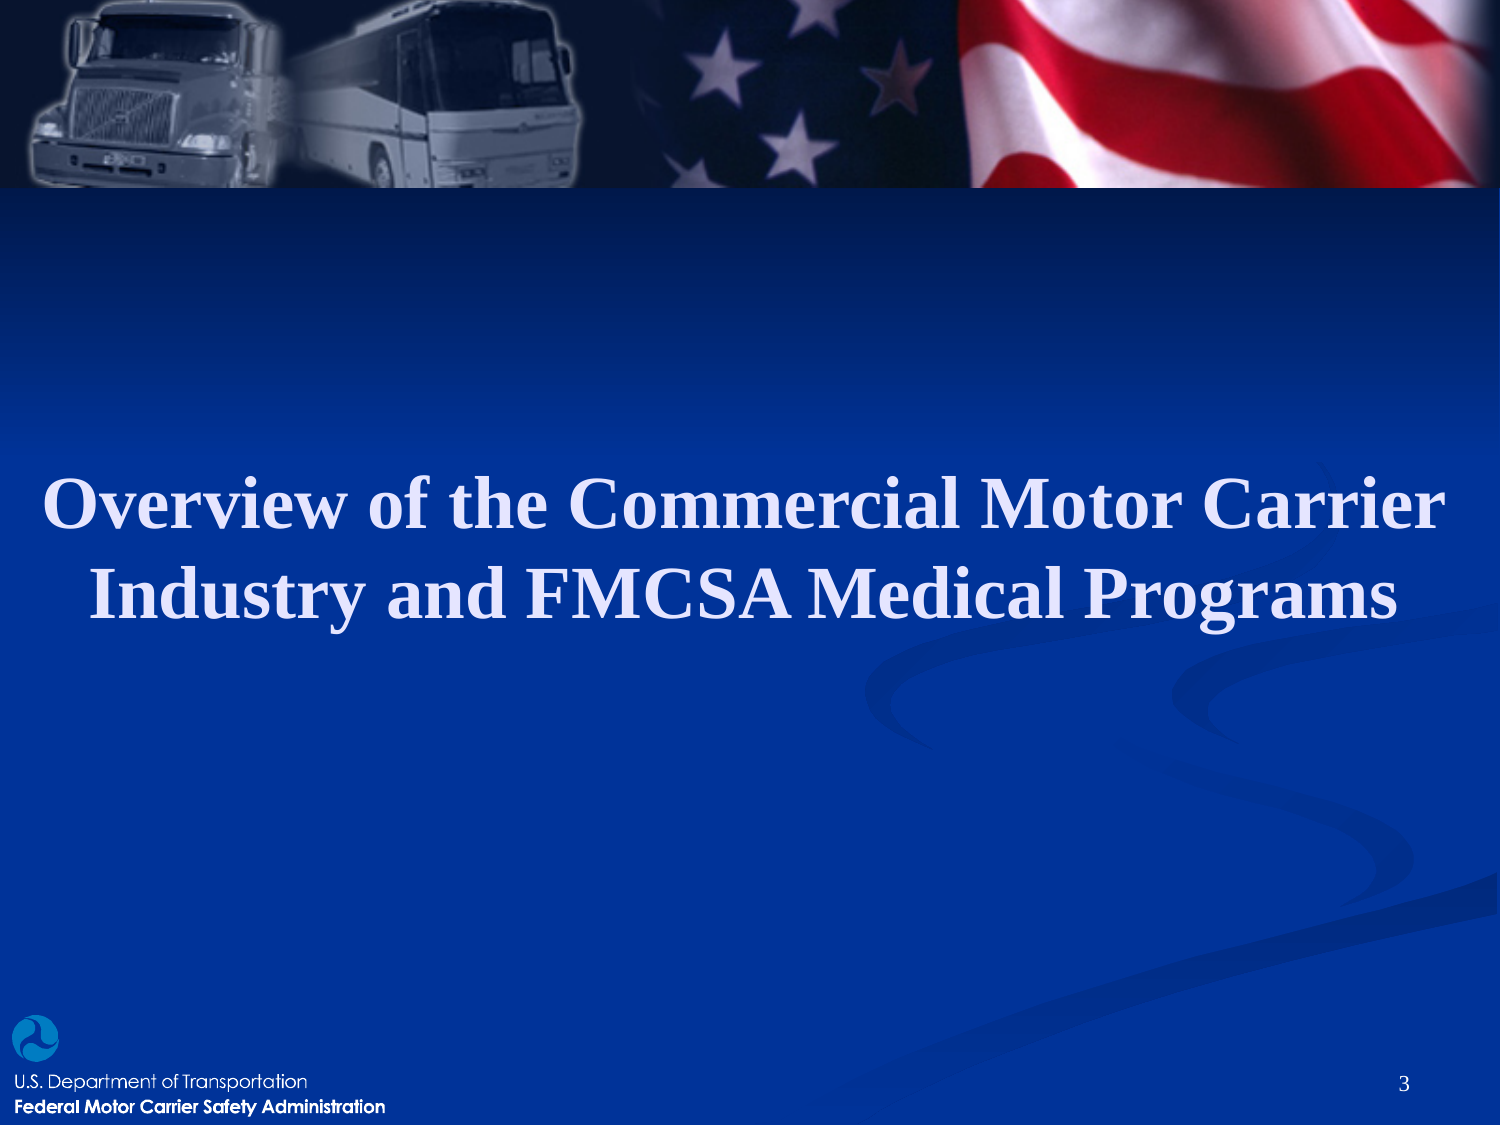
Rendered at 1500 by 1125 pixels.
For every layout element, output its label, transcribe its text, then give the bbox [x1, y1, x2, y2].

title Overview of the Commercial Motor Carrier Industry and FMCSA Medical Programs [24, 362, 1463, 726]
picture [0, 0, 1500, 188]
slide_number 3 [1249, 1049, 1426, 1104]
